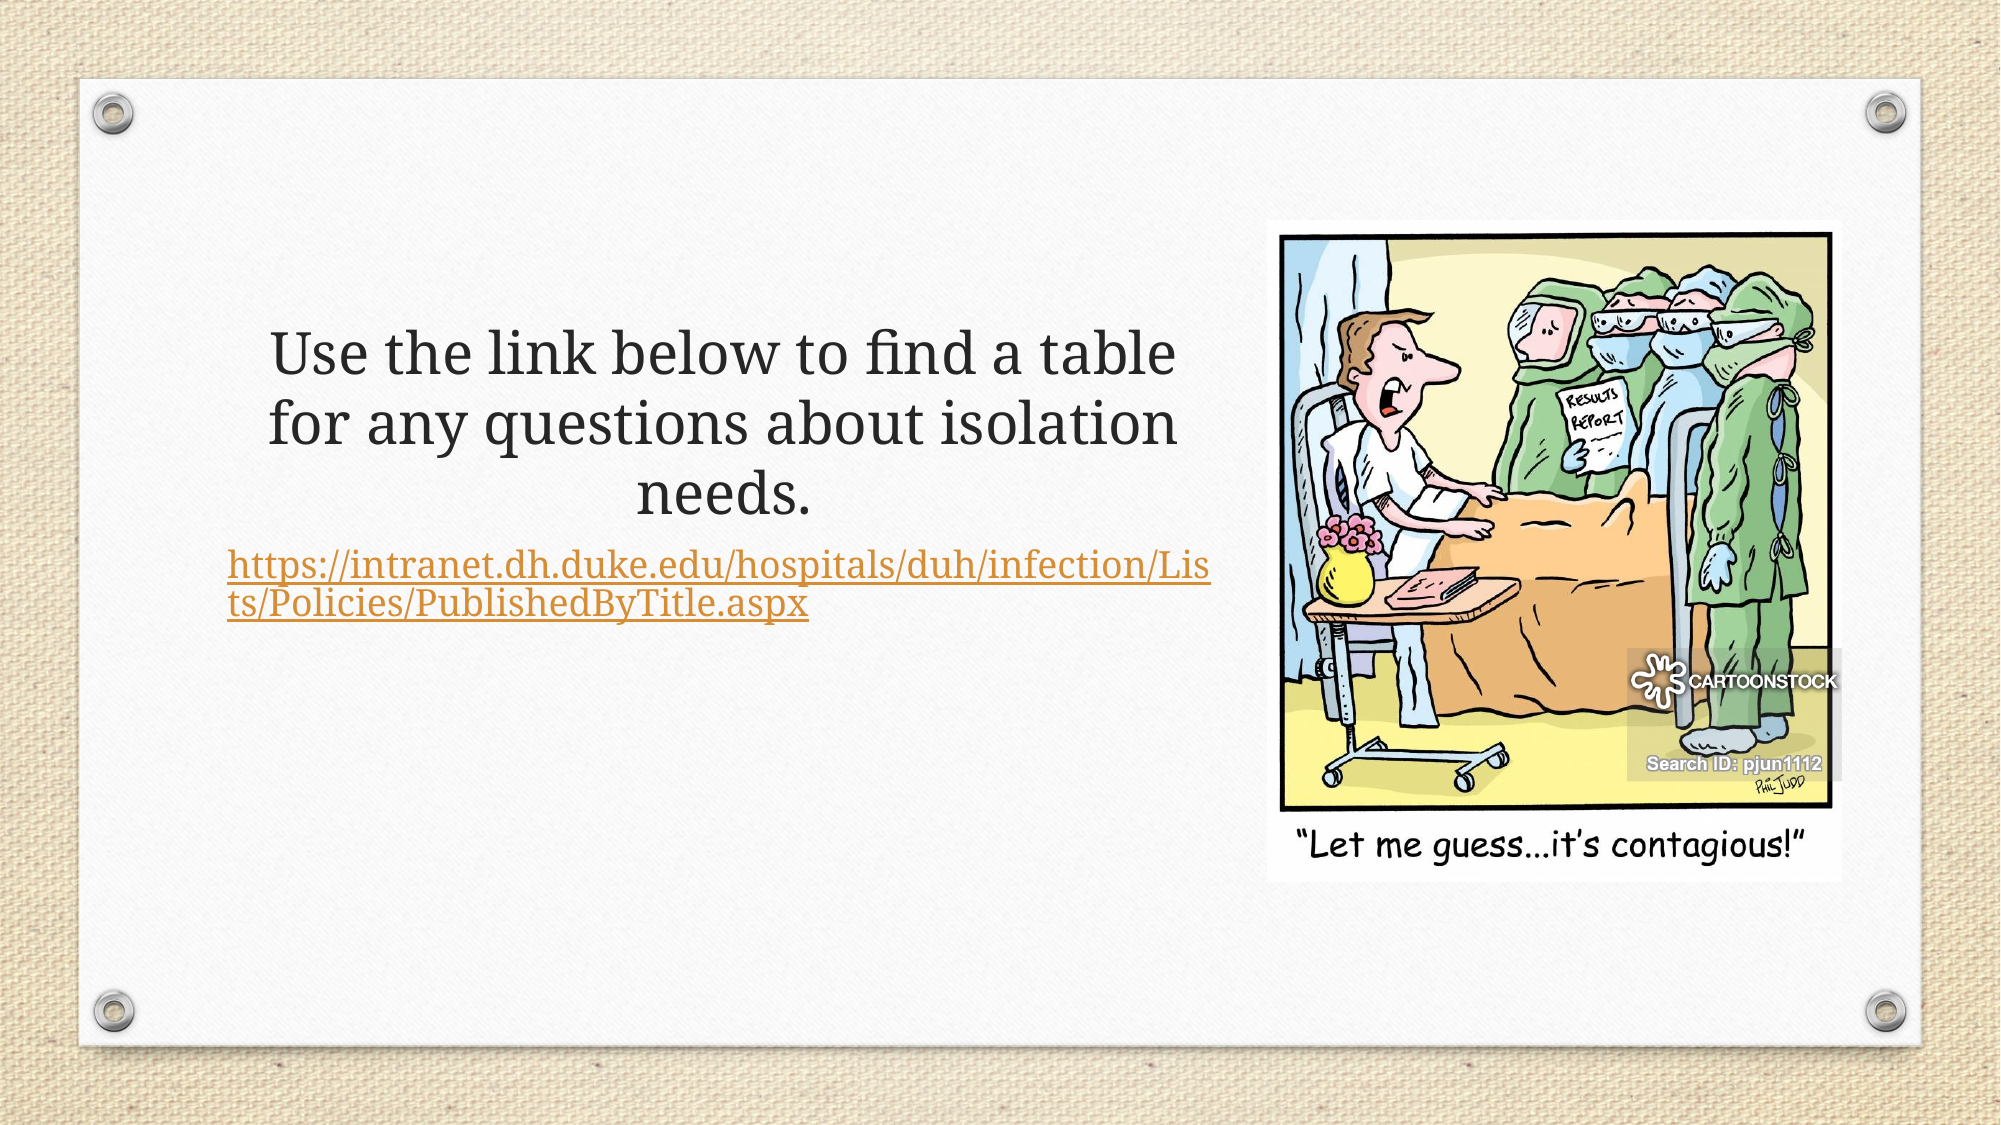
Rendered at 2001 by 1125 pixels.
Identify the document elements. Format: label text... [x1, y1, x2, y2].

list https://intranet.dh.duke.edu/hospitals/duh/infection/Lists/Policies/PublishedByTitle.aspx [212, 534, 1237, 834]
picture [0, 0, 2001, 1125]
title Use the link below to find a table for any questions about isolation needs. [212, 309, 1237, 534]
